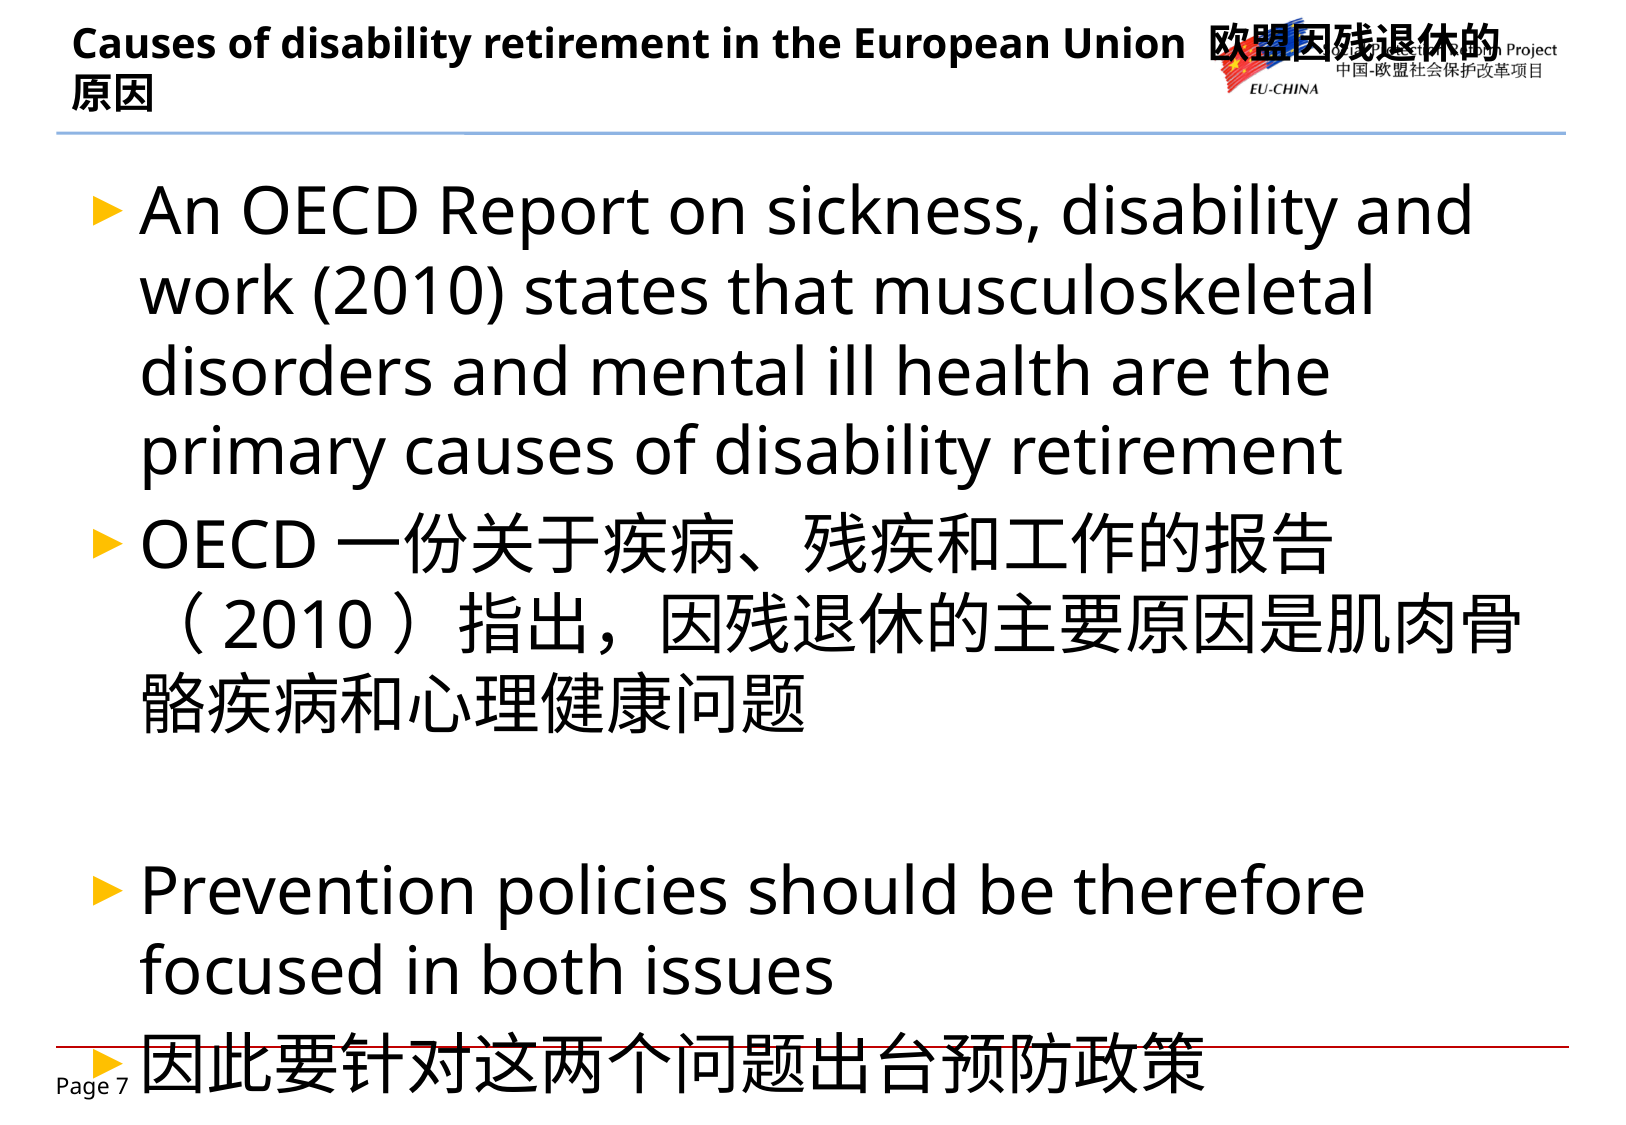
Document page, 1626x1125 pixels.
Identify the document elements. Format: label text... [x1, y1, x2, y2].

title Causes of disability retirement in the European Union 欧盟因残退休的原因 [56, 13, 1544, 120]
picture [1206, 10, 1567, 99]
list An OECD Report on sickness, disability and work (2010) states that musculoskeletal disorders and mental ill health are the primary causes of disability retirement OECD一份关于疾病、残疾和工作的报告（2010）指出，因残退休的主要原因是肌肉骨骼疾病和心理健康问题 Prevention policies should be therefore focused in both issues 因此要针对这两个问题出台预防政策 [68, 160, 1544, 1005]
